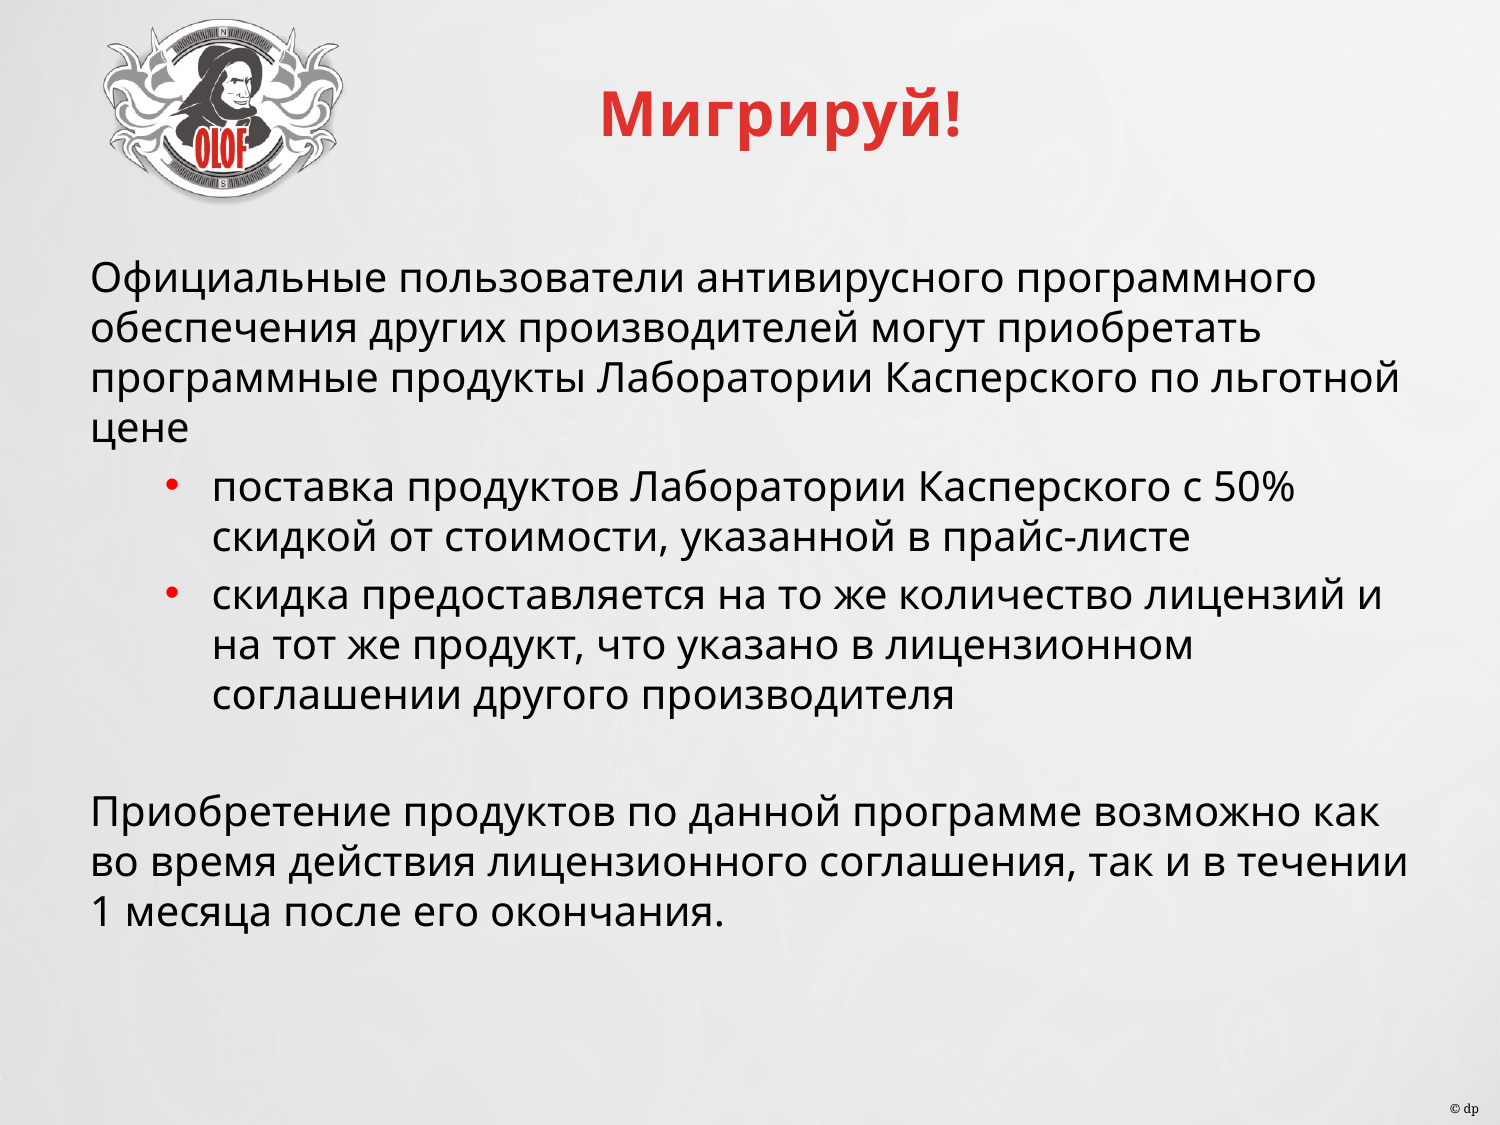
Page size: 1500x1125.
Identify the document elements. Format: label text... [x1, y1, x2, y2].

picture [100, 7, 349, 213]
text_box Официальные пользователи антивирусного программного обеспечения других производителей могут приобретать программные продукты Лаборатории Касперского по льготной цене поставка продуктов Лаборатории Касперского с 50% скидкой от стоимости, указанной в прайс-листе скидка предоставляется на то же количество лицензий и на тот же продукт, что указано в лицензионном соглашении другого производителя Приобретение продуктов по данной программе возможно как во время действия лицензионного соглашения, так и в течении 1 месяца после его окончания. [74, 243, 1425, 986]
text_box Мигрируй! [583, 66, 979, 157]
